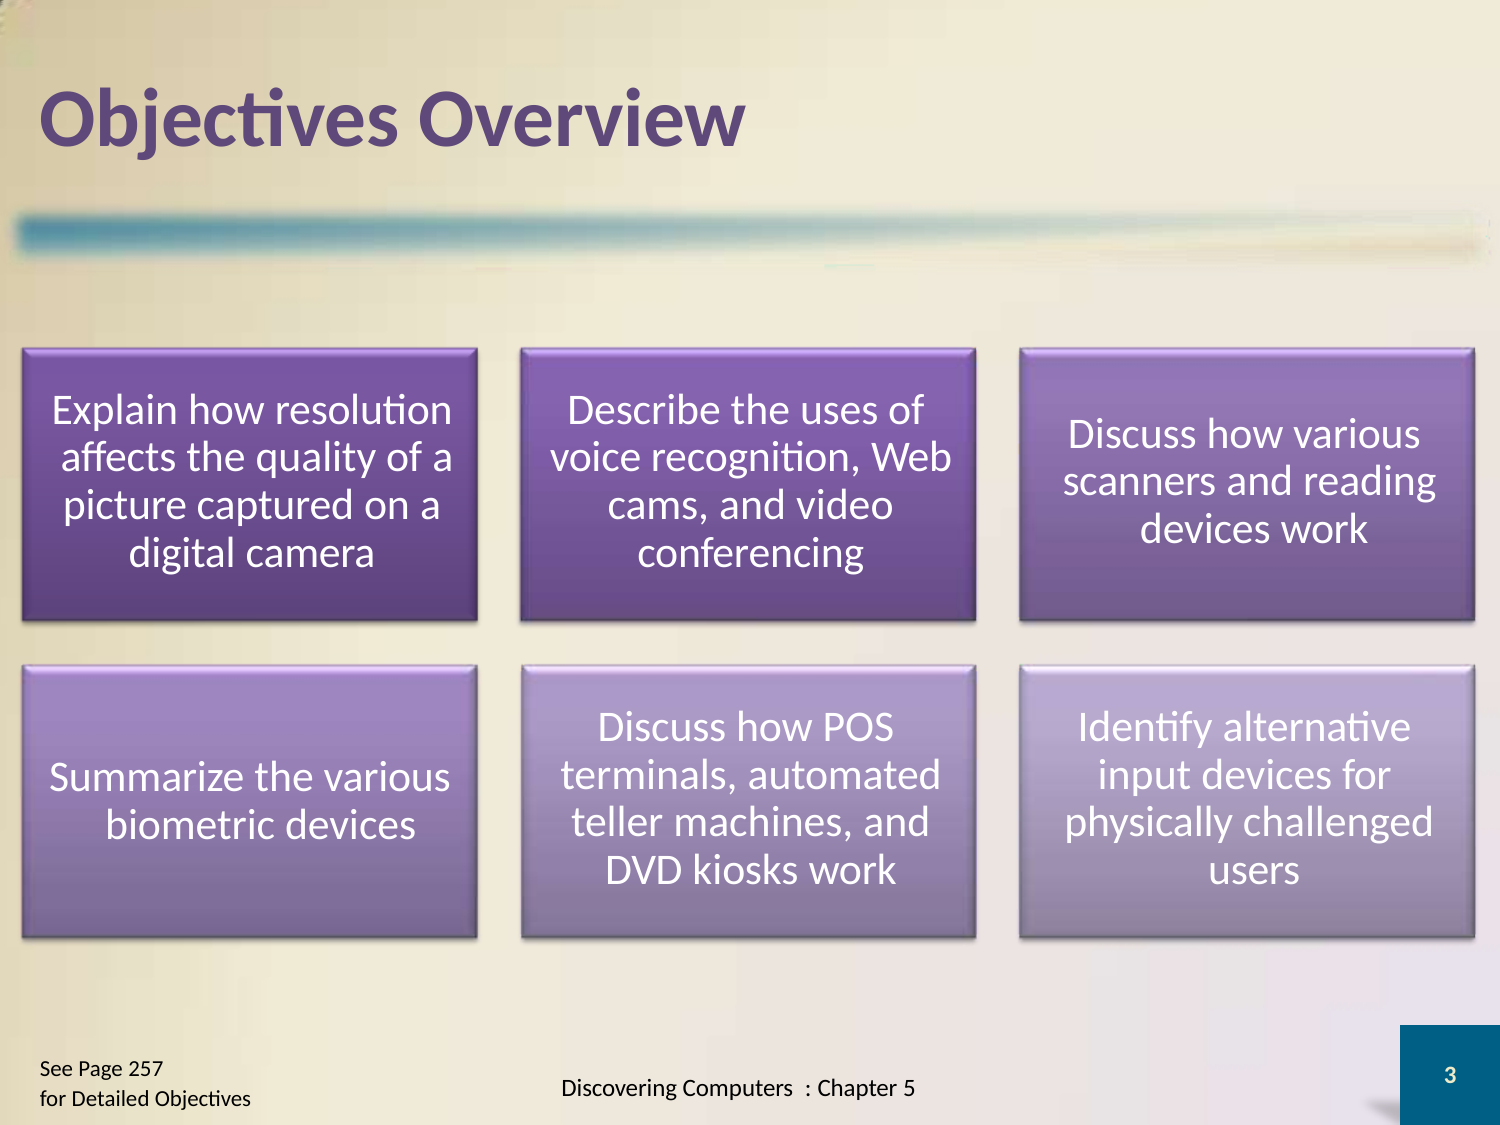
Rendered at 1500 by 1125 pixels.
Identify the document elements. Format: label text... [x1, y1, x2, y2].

text_box Explain how resolution affects the quality of a picture captured on a digital camera [47, 379, 456, 577]
text_box Discuss how POS terminals, automated teller machines, and DVD kiosks work [556, 696, 945, 895]
picture [0, 0, 1500, 1125]
text_box 3 [1441, 1056, 1459, 1089]
text_box Describe the uses of voice recognition, Web cams, and video conferencing [544, 379, 956, 577]
text_box Discovering Computers : Chapter 5 [559, 1069, 966, 1102]
text_box See Page 257 for Detailed Objectives [37, 1048, 255, 1112]
text_box Summarize the various biometric devices [47, 744, 456, 849]
text_box [10, 342, 500, 635]
title Objectives Overview [37, 61, 754, 252]
text_box [507, 342, 1000, 635]
text_box [512, 659, 988, 952]
text_box [10, 659, 500, 952]
text_box [1010, 659, 1485, 952]
text_box [1010, 342, 1485, 635]
text_box Discuss how various scanners and reading devices work [1058, 403, 1439, 554]
text_box Identify alternative input devices for physically challenged users [1060, 696, 1437, 895]
